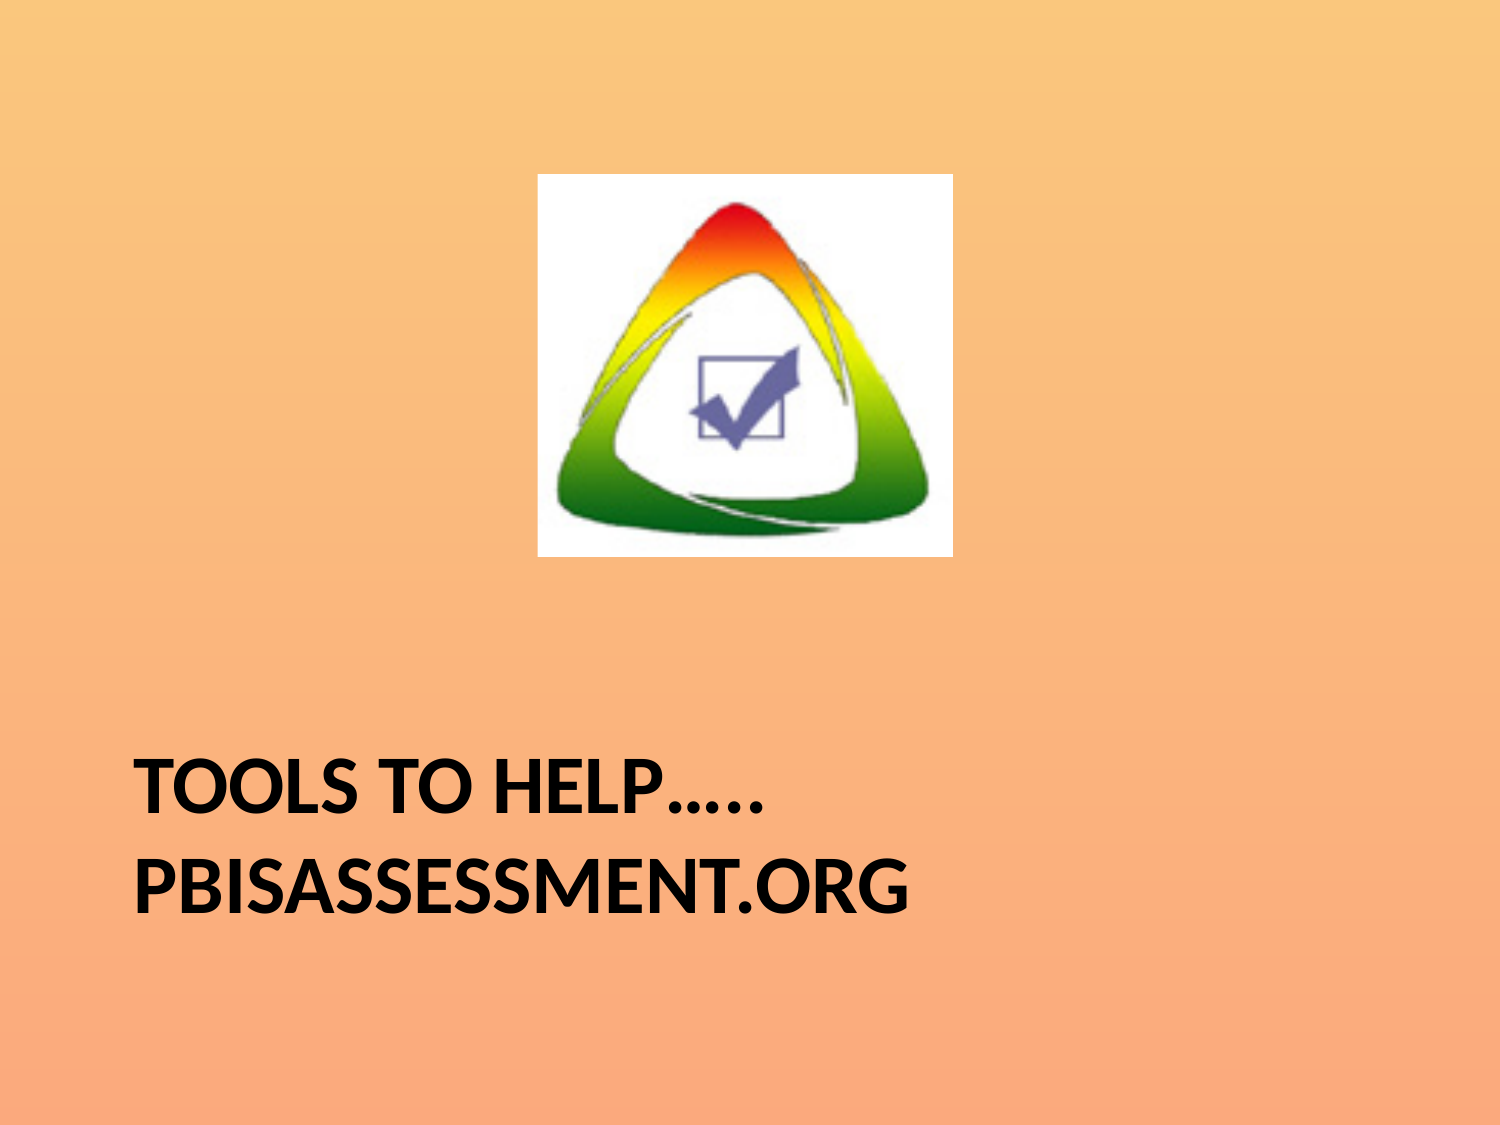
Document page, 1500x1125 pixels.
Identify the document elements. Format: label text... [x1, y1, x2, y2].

title Tools to help….. pbisassessment.org [118, 722, 1394, 947]
picture [537, 174, 954, 557]
